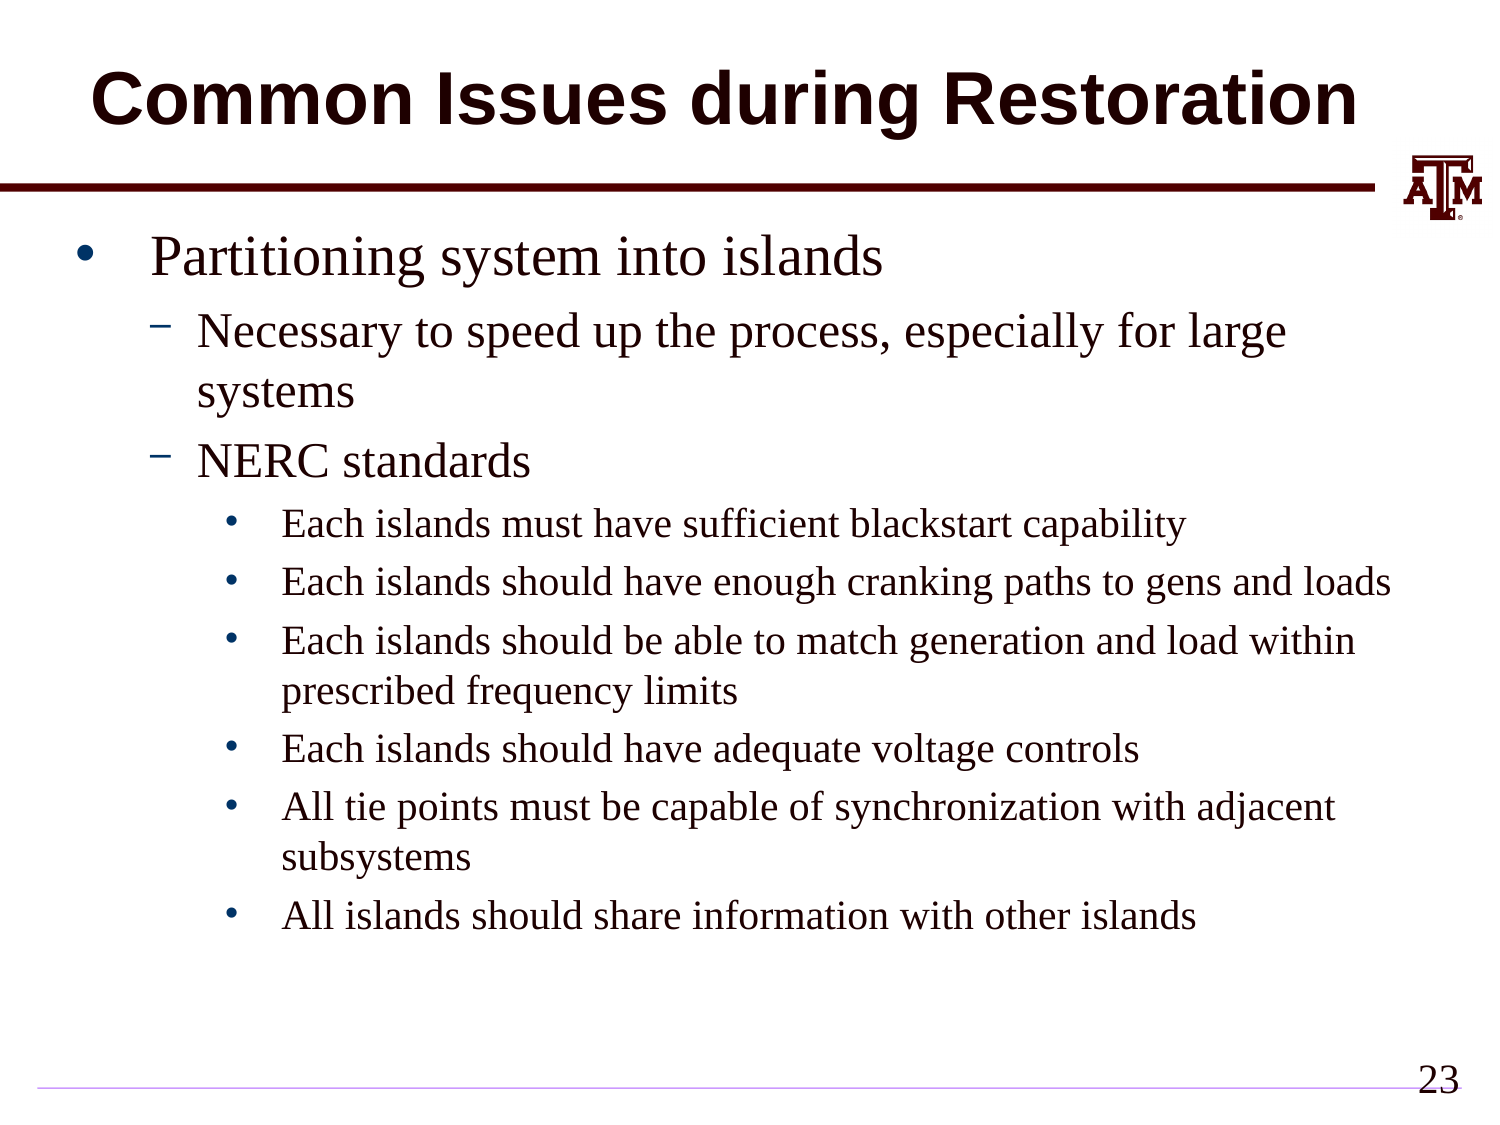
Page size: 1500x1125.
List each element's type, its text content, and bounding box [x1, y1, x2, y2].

slide_number 23 [1162, 1038, 1476, 1115]
picture [1392, 137, 1493, 238]
title Common Issues during Restoration [74, 12, 1388, 188]
list Partitioning system into islands Necessary to speed up the process, especially for large systems NERC standards Each islands must have sufficient blackstart capability Each islands should have enough cranking paths to gens and loads Each islands should be able to match generation and load within prescribed frequency limits Each islands should have adequate voltage controls All tie points must be capable of synchronization with adjacent subsystems All islands should share information with other islands [59, 209, 1438, 1038]
